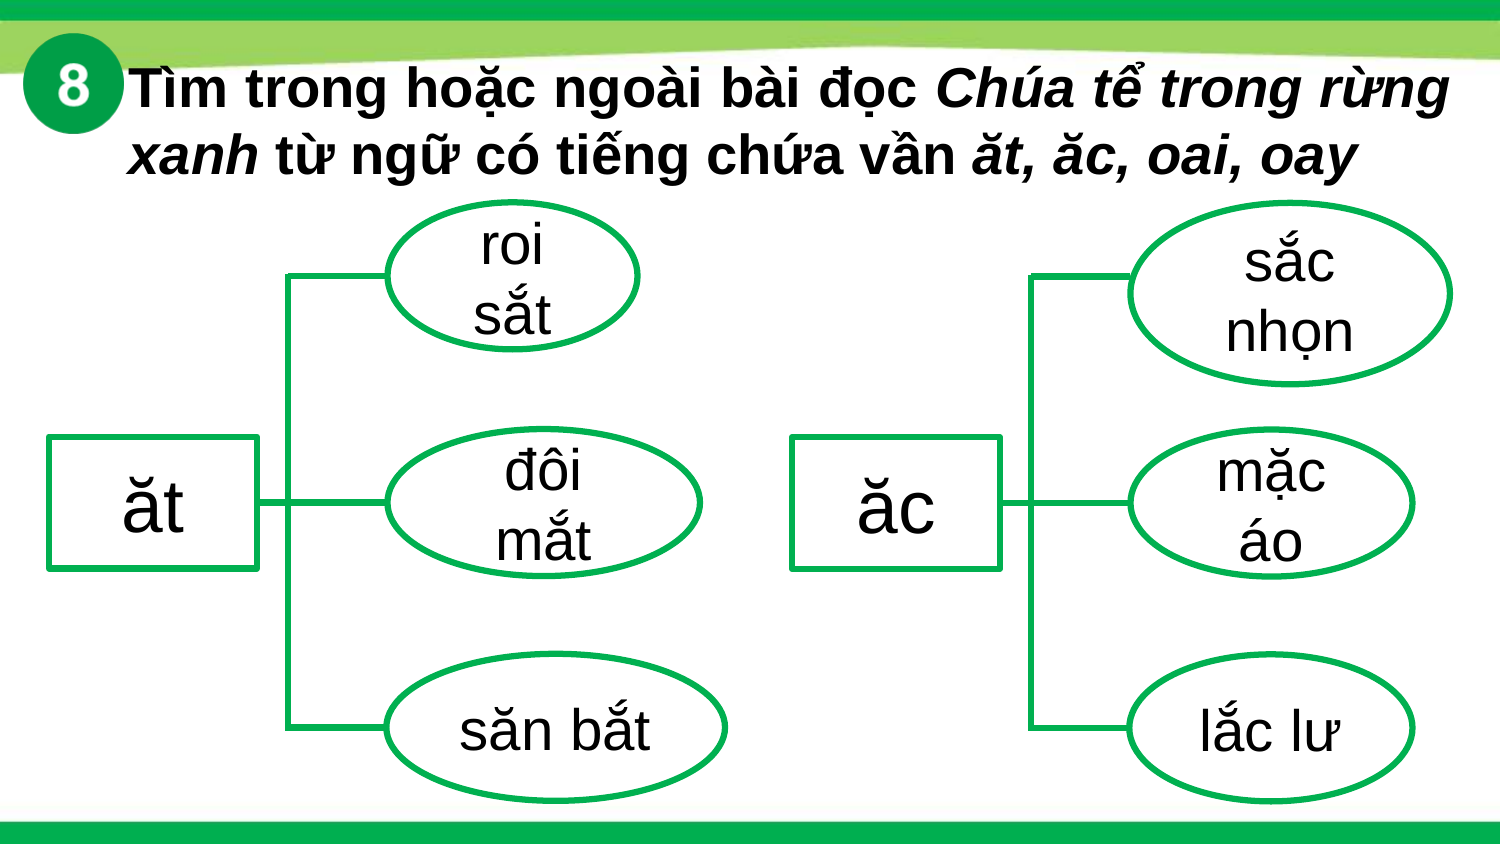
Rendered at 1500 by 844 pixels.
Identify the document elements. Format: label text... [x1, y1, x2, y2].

text_box Tìm trong hoặc ngoài bài đọc Chúa tể trong rừng xanh từ ngữ có tiếng chứa vần ăt, ăc, oai, oay [113, 43, 1466, 194]
text_box mặc áo [1128, 427, 1415, 579]
text_box sắc nhọn [1128, 200, 1453, 387]
text_box lắc lư [1127, 652, 1415, 804]
text_box săn bắt [384, 651, 728, 803]
text_box ăc [790, 435, 1002, 571]
text_box roi sắt [385, 200, 640, 352]
text_box ăt [47, 435, 259, 571]
text_box đôi mắt [385, 426, 703, 579]
picture [0, 0, 1500, 844]
